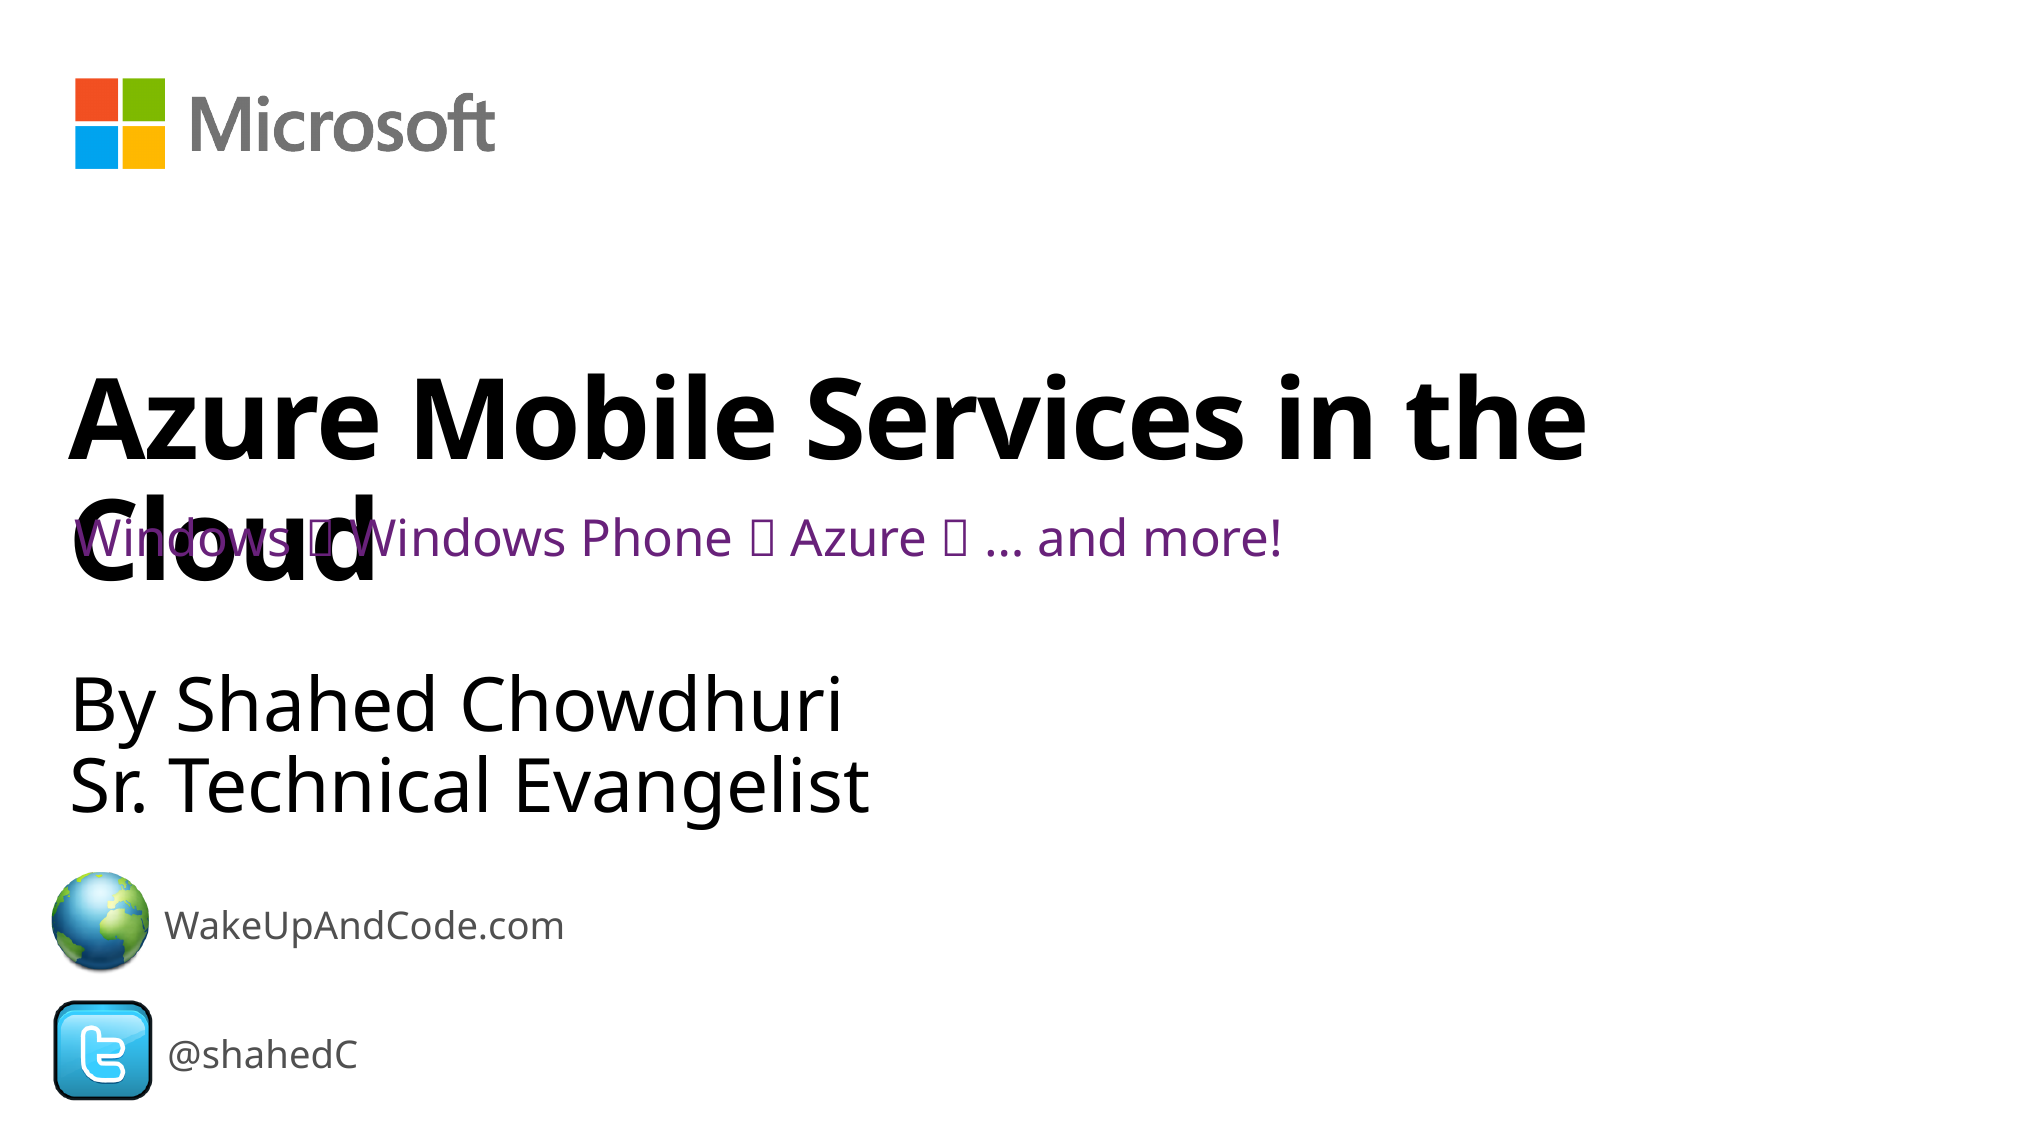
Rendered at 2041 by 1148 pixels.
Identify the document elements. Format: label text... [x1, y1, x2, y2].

text_box @shahedC [154, 1023, 374, 1084]
picture [51, 999, 154, 1101]
text_box Windows  Windows Phone  Azure  … and more! [60, 498, 1565, 571]
text_box WakeUpAndCode.com [155, 894, 581, 955]
picture [44, 866, 155, 977]
title Azure Mobile Services in the Cloud [45, 347, 1696, 490]
list By Shahed Chowdhuri Sr. Technical Evangelist [45, 648, 1096, 949]
picture [75, 78, 495, 169]
